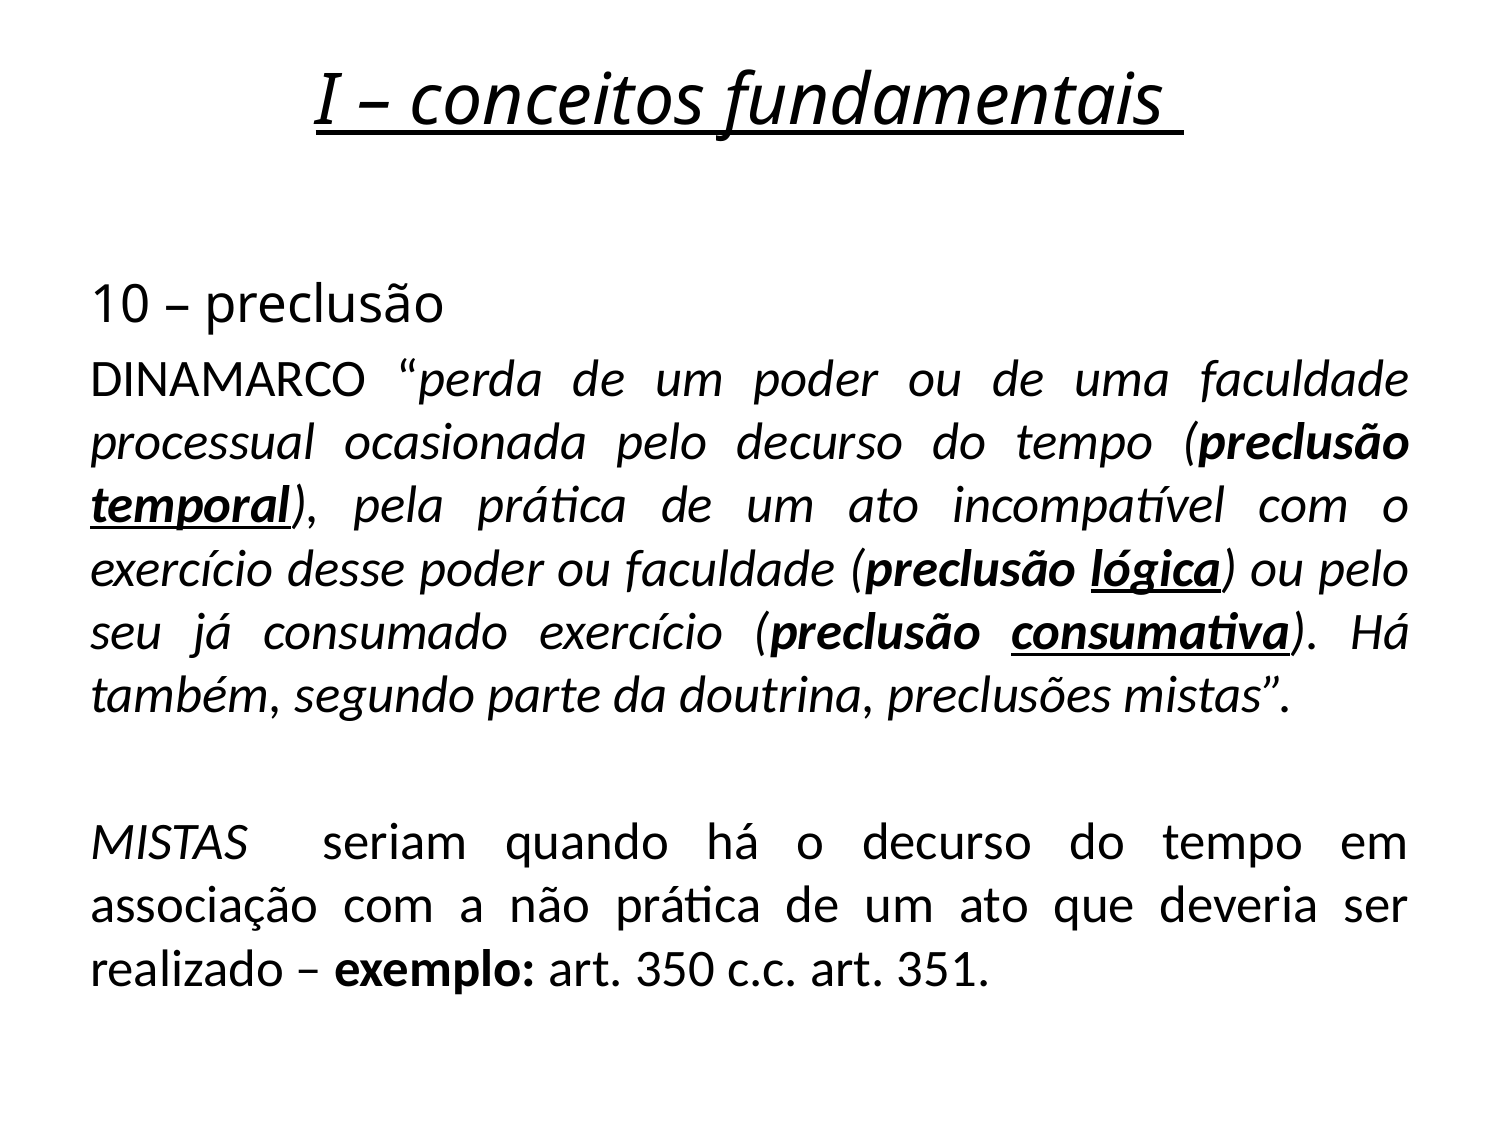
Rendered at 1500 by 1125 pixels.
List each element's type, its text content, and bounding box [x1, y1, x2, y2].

list 10 – preclusão DINAMARCO “perda de um poder ou de uma faculdade processual ocasionada pelo decurso do tempo (preclusão temporal), pela prática de um ato incompatível com o exercício desse poder ou faculdade (preclusão lógica) ou pelo seu já consumado exercício (preclusão consumativa). Há também, segundo parte da doutrina, preclusões mistas”. MISTAS seriam quando há o decurso do tempo em associação com a não prática de um ato que deveria ser realizado – exemplo: art. 350 c.c. art. 351. [75, 262, 1425, 1005]
title I – conceitos fundamentais [75, 45, 1425, 233]
